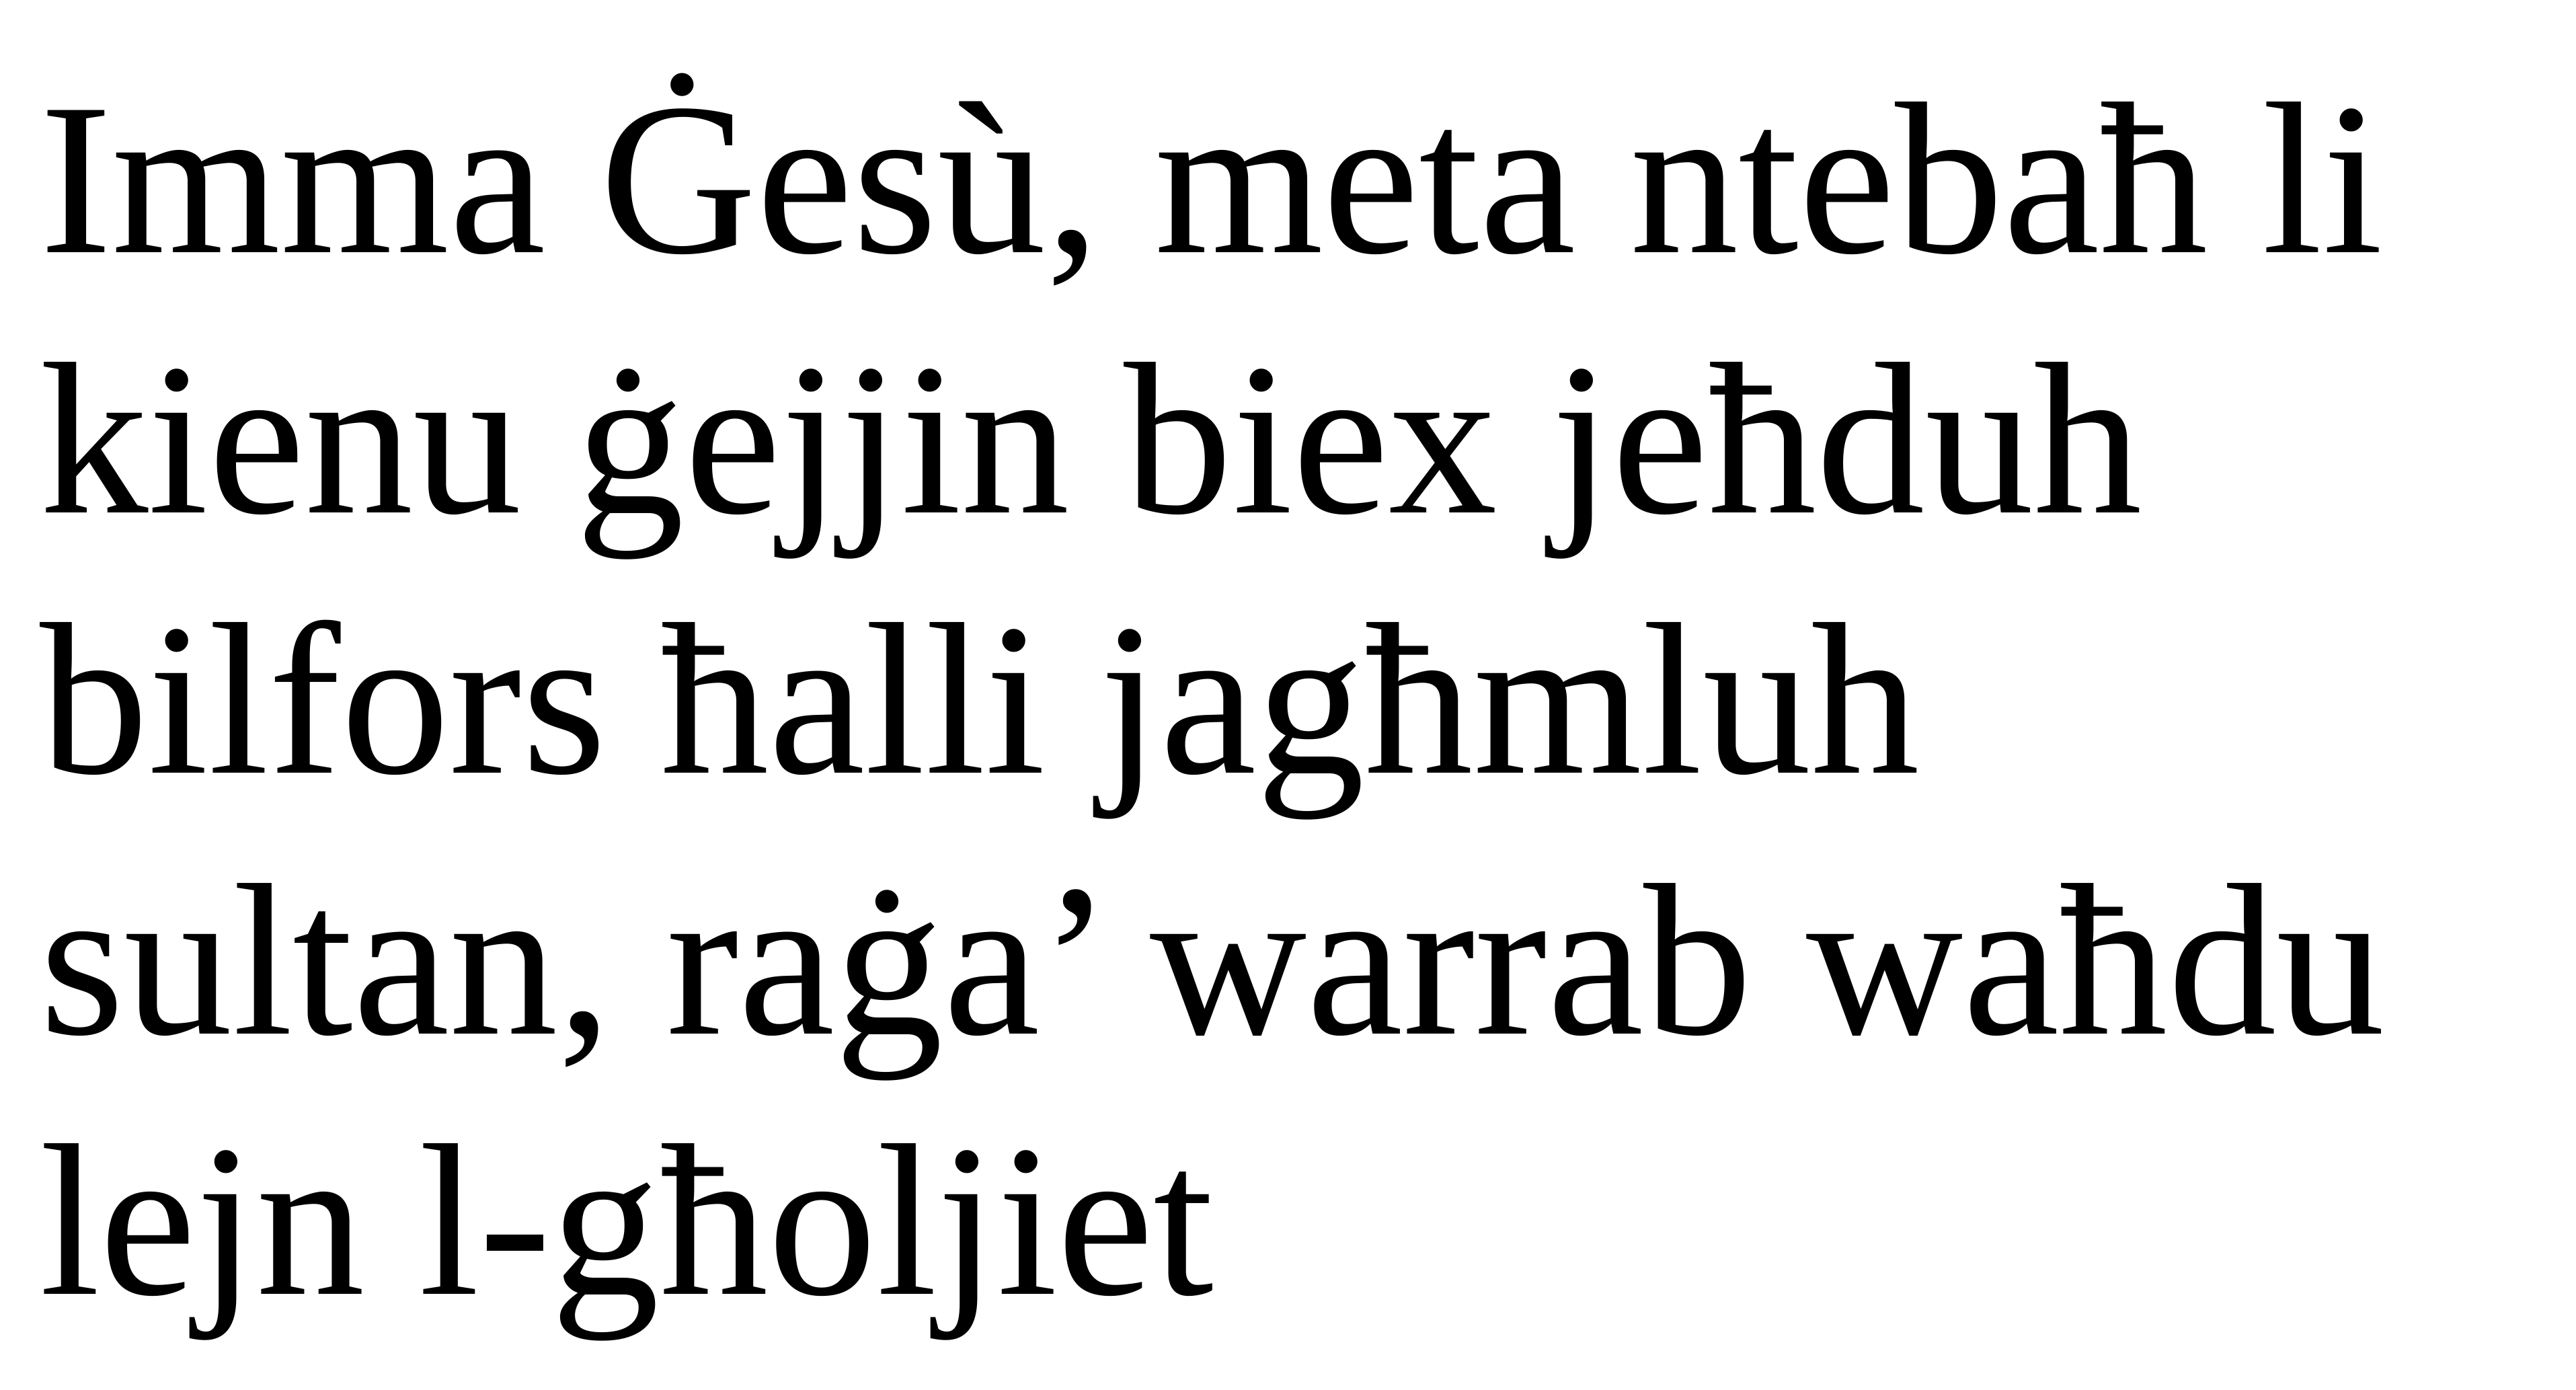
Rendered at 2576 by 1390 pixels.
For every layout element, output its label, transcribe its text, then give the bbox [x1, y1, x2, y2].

text_box Imma Ġesù, meta ntebaħ li kienu ġejjin biex jeħduh bilfors ħalli jagħmluh sultan, raġa’ warrab waħdu lejn l-għoljiet [17, 24, 2554, 1350]
